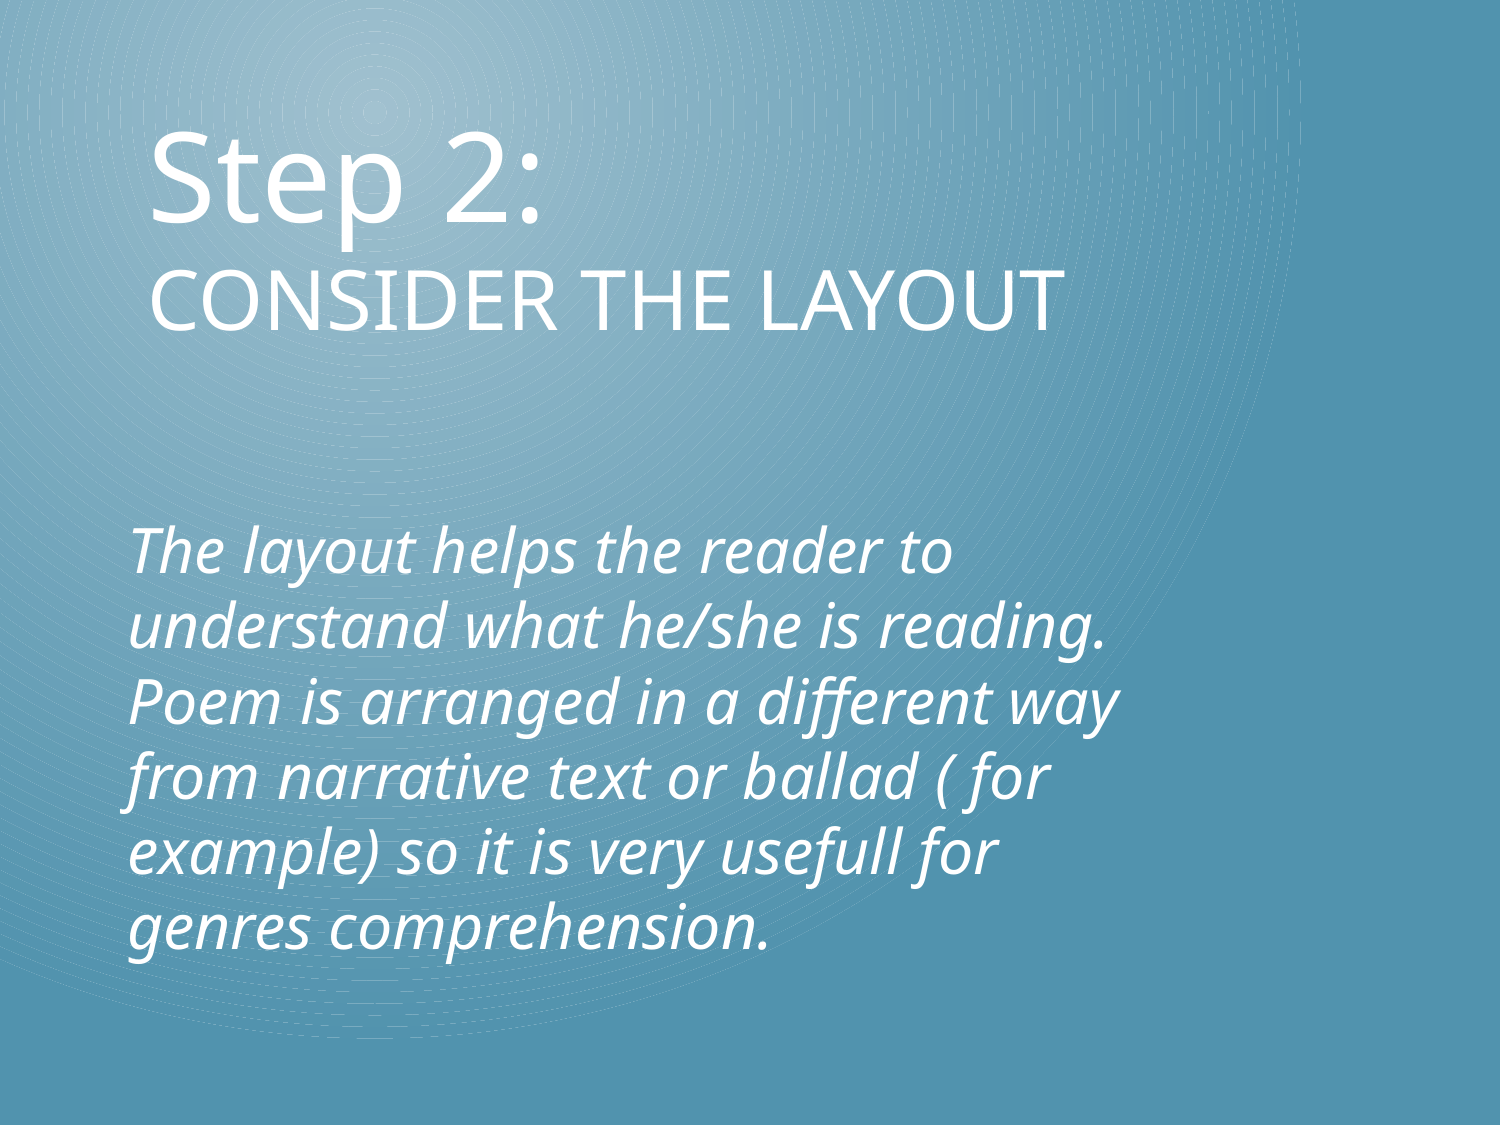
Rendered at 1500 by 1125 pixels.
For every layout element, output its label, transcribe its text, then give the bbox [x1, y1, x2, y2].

title Step 2: CONSIDER THE LAYOUT [147, 90, 1117, 457]
subtitle The layout helps the reader to understand what he/she is reading. Poem is arranged in a different way from narrative text or ballad ( for example) so it is very usefull for genres comprehension. [112, 503, 1161, 1024]
